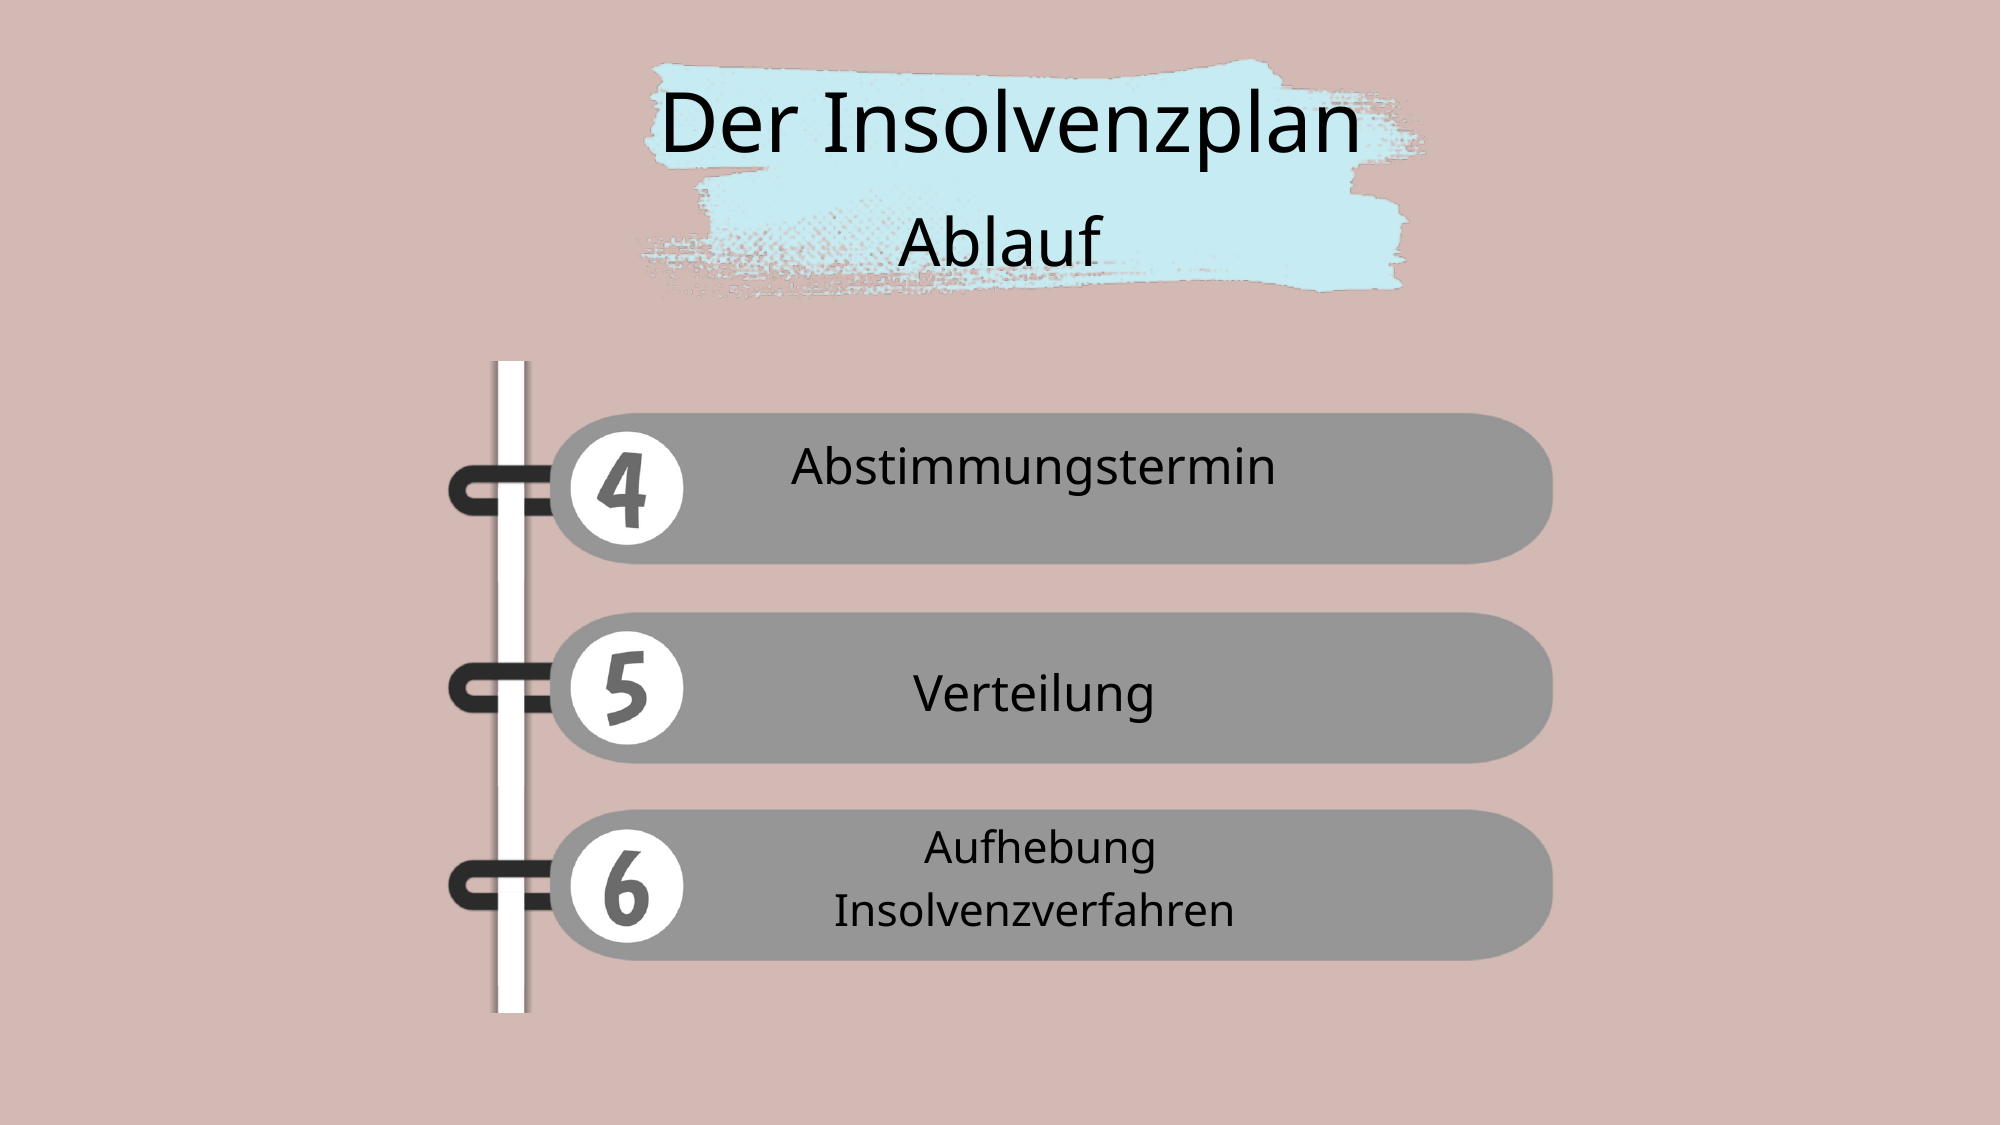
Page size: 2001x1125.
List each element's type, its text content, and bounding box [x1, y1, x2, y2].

text_box Ablauf [598, 186, 1402, 281]
text_box Abstimmungstermin [751, 424, 1318, 495]
text_box [446, 722, 1554, 1013]
text_box [446, 361, 1554, 651]
text_box Aufhebung Insolvenzverfahren [751, 810, 1330, 935]
text_box Der Insolvenzplan [598, 45, 1402, 171]
text_box [634, 59, 1435, 301]
text_box Verteilung [417, 651, 1652, 722]
